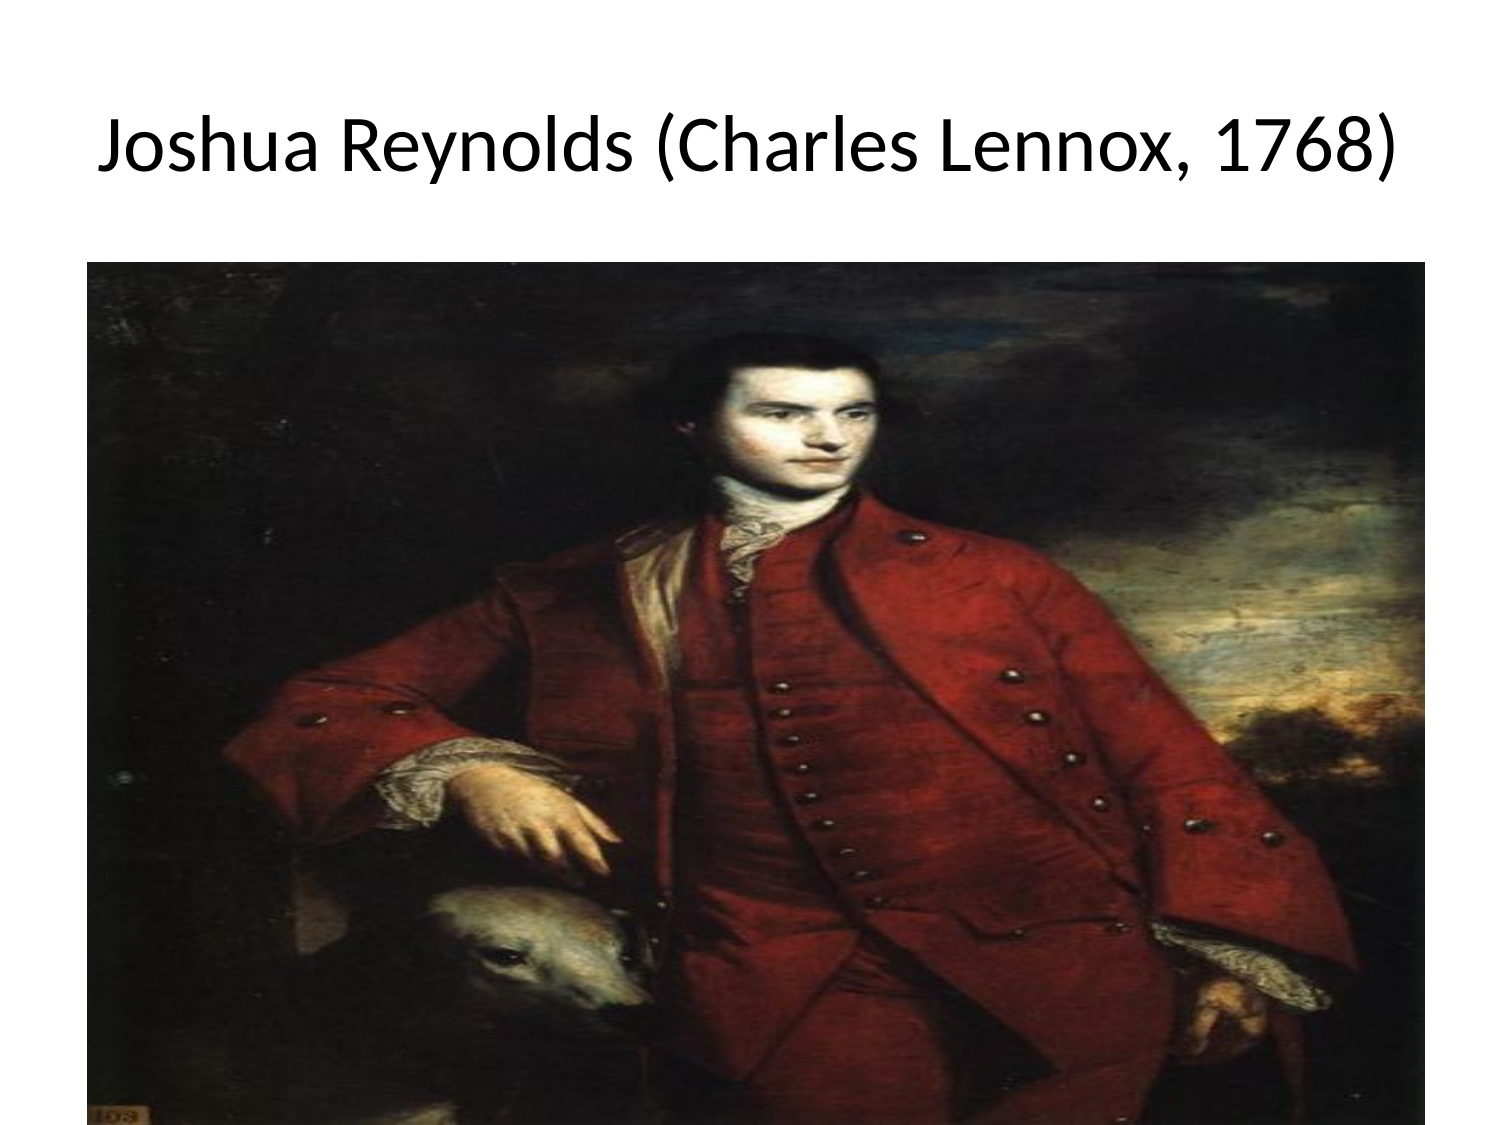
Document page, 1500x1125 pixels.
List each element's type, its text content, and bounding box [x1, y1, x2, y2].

title Joshua Reynolds (Charles Lennox, 1768) [75, 45, 1425, 233]
picture [87, 262, 1426, 1125]
